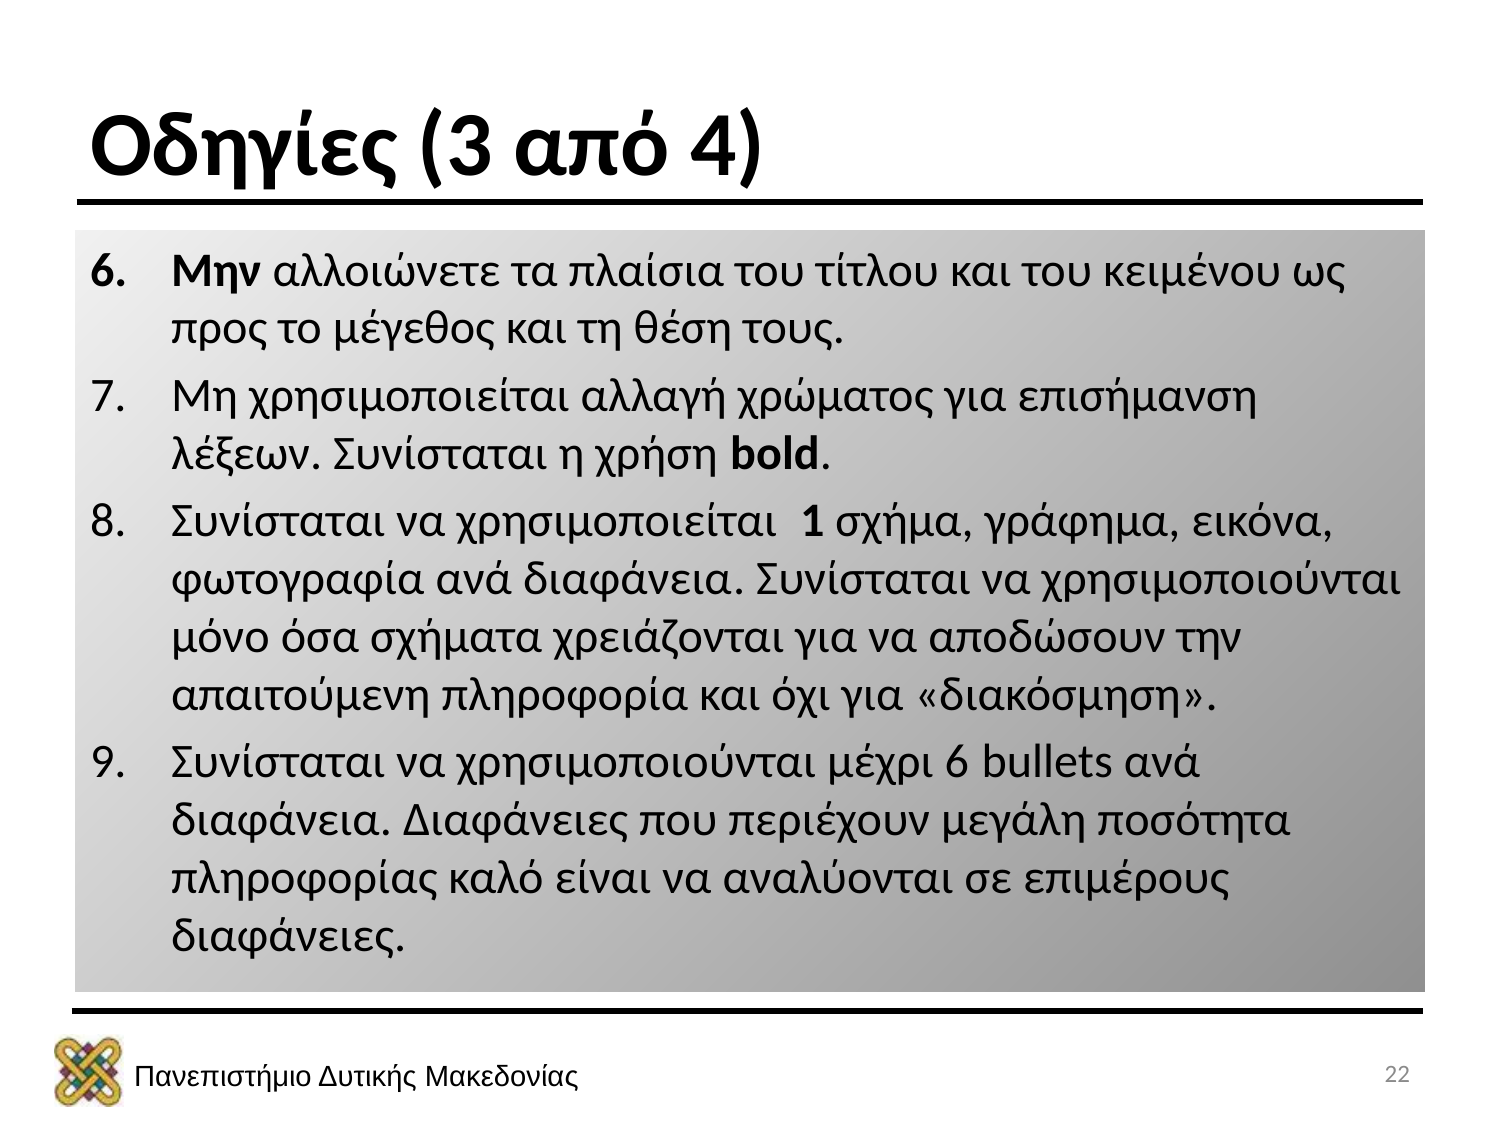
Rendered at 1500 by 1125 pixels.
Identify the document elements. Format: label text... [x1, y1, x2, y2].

list Μην αλλοιώνετε τα πλαίσια του τίτλου και του κειμένου ως προς το μέγεθος και τη θέση τους. Μη χρησιμοποιείται αλλαγή χρώματος για επισήμανση λέξεων. Συνίσταται η χρήση bold. Συνίσταται να χρησιμοποιείται 1 σχήμα, γράφημα, εικόνα, φωτογραφία ανά διαφάνεια. Συνίσταται να χρησιμοποιούνται μόνο όσα σχήματα χρειάζονται για να αποδώσουν την απαιτούμενη πληροφορία και όχι για «διακόσμηση». Συνίσταται να χρησιμοποιούνται μέχρι 6 bullets ανά διαφάνεια. Διαφάνειες που περιέχουν μεγάλη ποσότητα πληροφορίας καλό είναι να αναλύονται σε επιμέρους διαφάνειες. [75, 230, 1425, 992]
title Οδηγίες (3 από 4) [75, 45, 1425, 230]
slide_number 22 [1074, 1042, 1425, 1103]
picture [54, 1034, 124, 1107]
